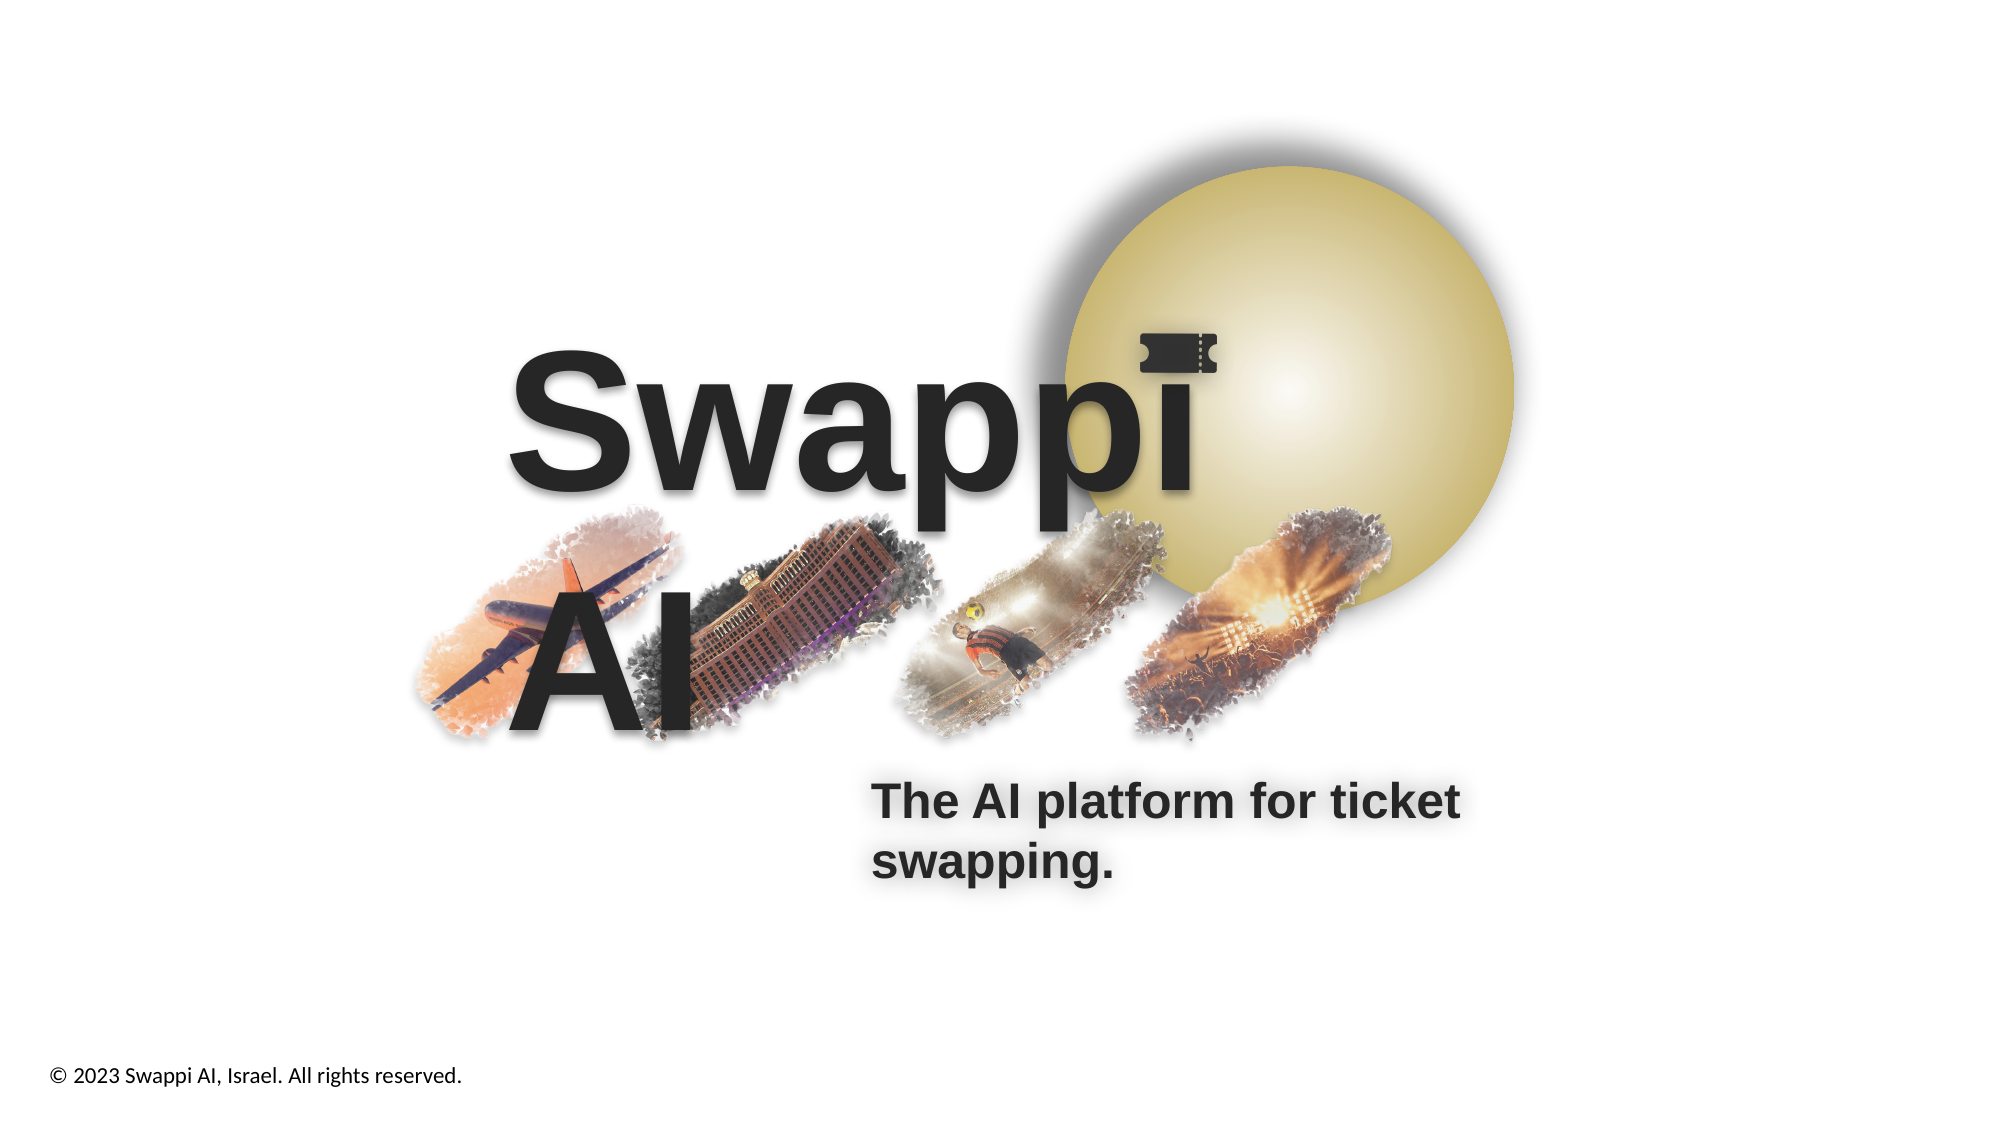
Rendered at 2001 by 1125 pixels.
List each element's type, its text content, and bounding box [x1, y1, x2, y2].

text_box The AI platform for ticket swapping. [855, 761, 1718, 897]
picture [376, 487, 1401, 762]
picture [1123, 298, 1234, 408]
text_box [1093, 166, 1514, 549]
text_box © 2023 Swappi AI, Israel. All rights reserved. [33, 1053, 812, 1097]
text_box Swappi AI [489, 282, 1443, 778]
